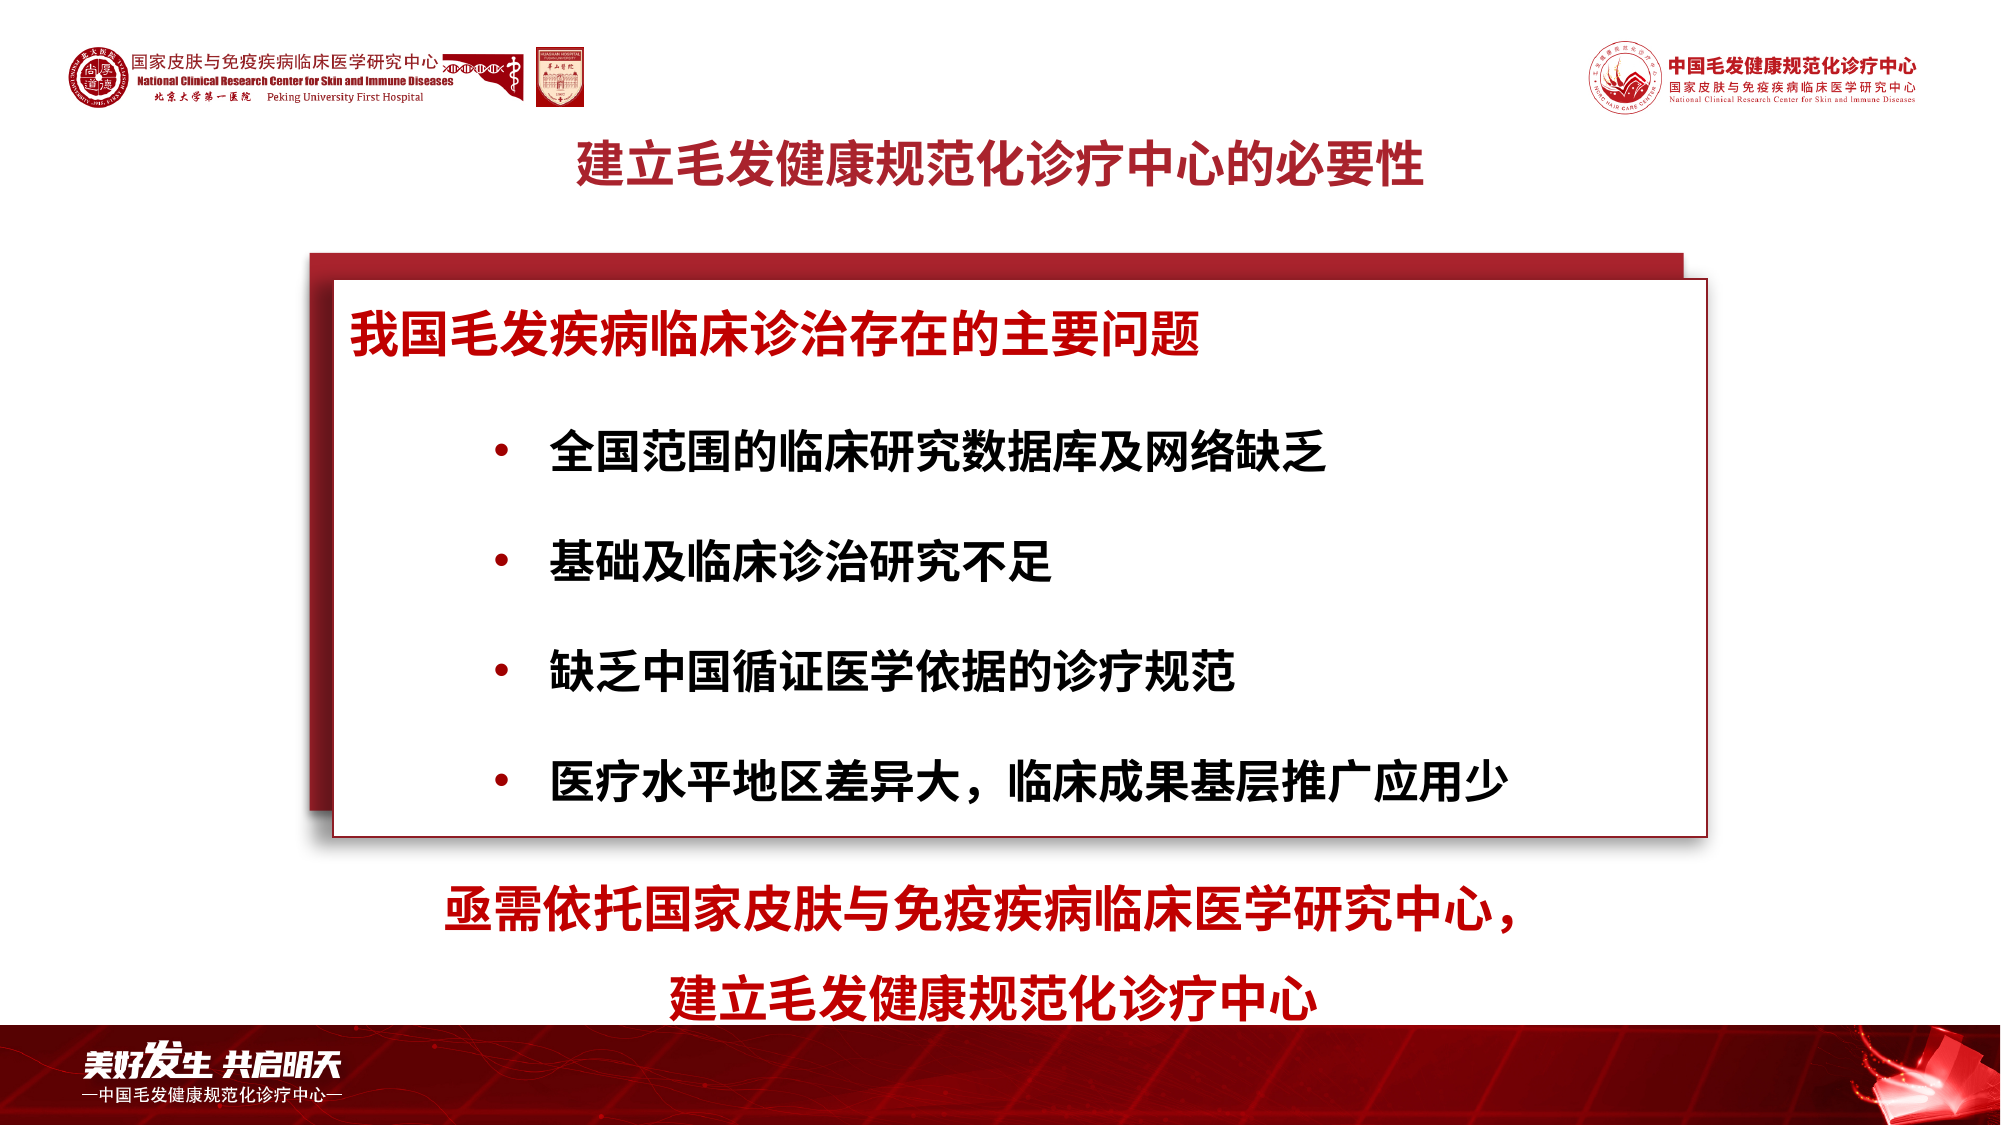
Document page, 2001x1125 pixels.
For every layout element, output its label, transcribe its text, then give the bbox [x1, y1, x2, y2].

text_box 亟需依托国家皮肤与免疫疾病临床医学研究中心， 建立毛发健康规范化诊疗中心 [302, 840, 1684, 1036]
text_box [332, 278, 1708, 838]
text_box 全国范围的临床研究数据库及网络缺乏 基础及临床诊治研究不足 缺乏中国循证医学依据的诊疗规范 医疗水平地区差异大，临床成果基层推广应用少 [478, 360, 1699, 815]
text_box 建立毛发健康规范化诊疗中心的必要性 [555, 133, 1445, 204]
text_box [309, 252, 1685, 275]
text_box 我国毛发疾病临床诊治存在的主要问题 [309, 295, 1240, 370]
picture [0, 0, 2001, 1125]
